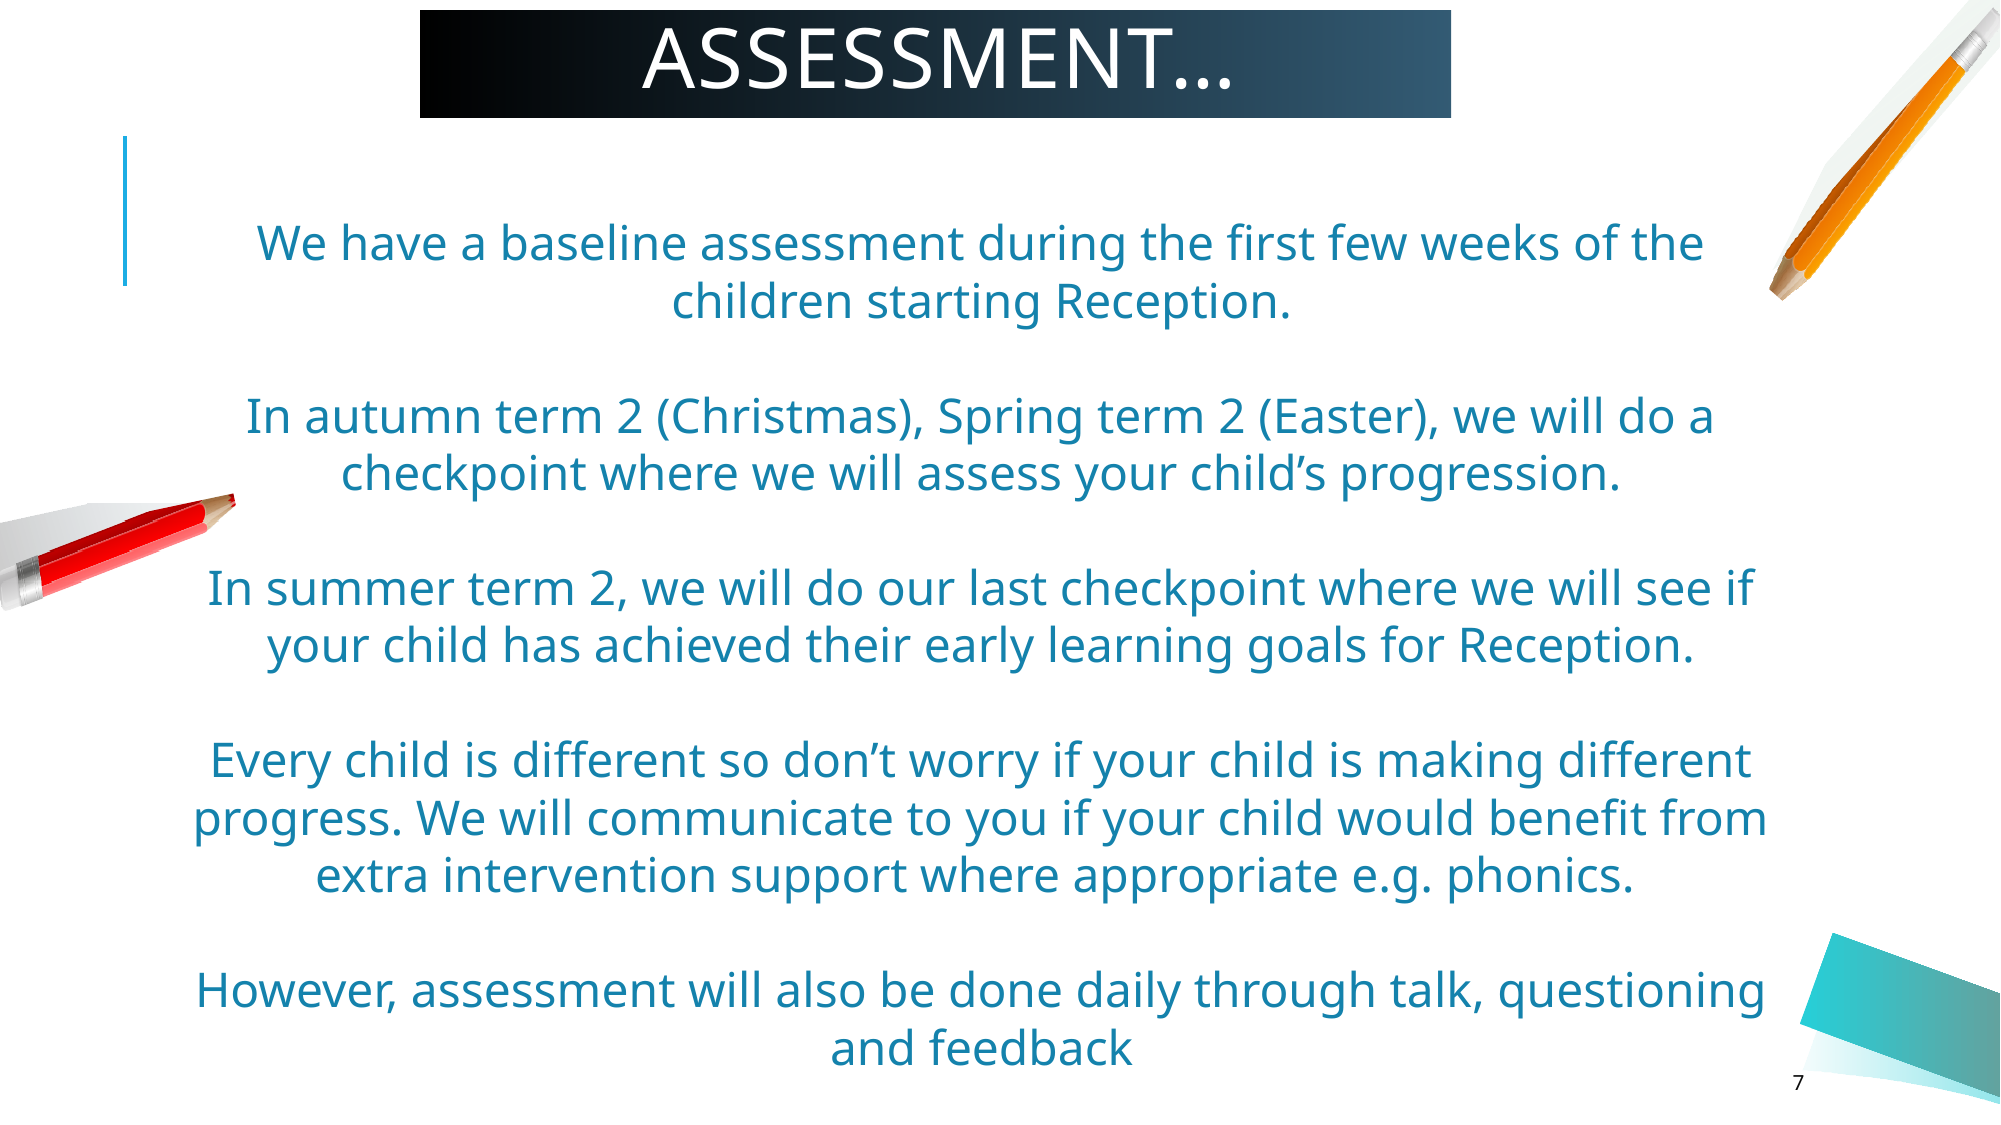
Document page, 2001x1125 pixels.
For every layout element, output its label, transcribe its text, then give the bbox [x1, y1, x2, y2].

text_box We have a baseline assessment during the first few weeks of the children starting Reception. In autumn term 2 (Christmas), Spring term 2 (Easter), we will do a checkpoint where we will assess your child’s progression. In summer term 2, we will do our last checkpoint where we will see if your child has achieved their early learning goals for Reception. Every child is different so don’t worry if your child is making different progress. We will communicate to you if your child would benefit from extra intervention support where appropriate e.g. phonics. However, assessment will also be done daily through talk, questioning and feedback [162, 205, 1803, 1125]
picture [0, 508, 162, 613]
slide_number 7 [1803, 1061, 1938, 1107]
picture [1803, 0, 2000, 322]
title Assessment… [420, 10, 1452, 118]
